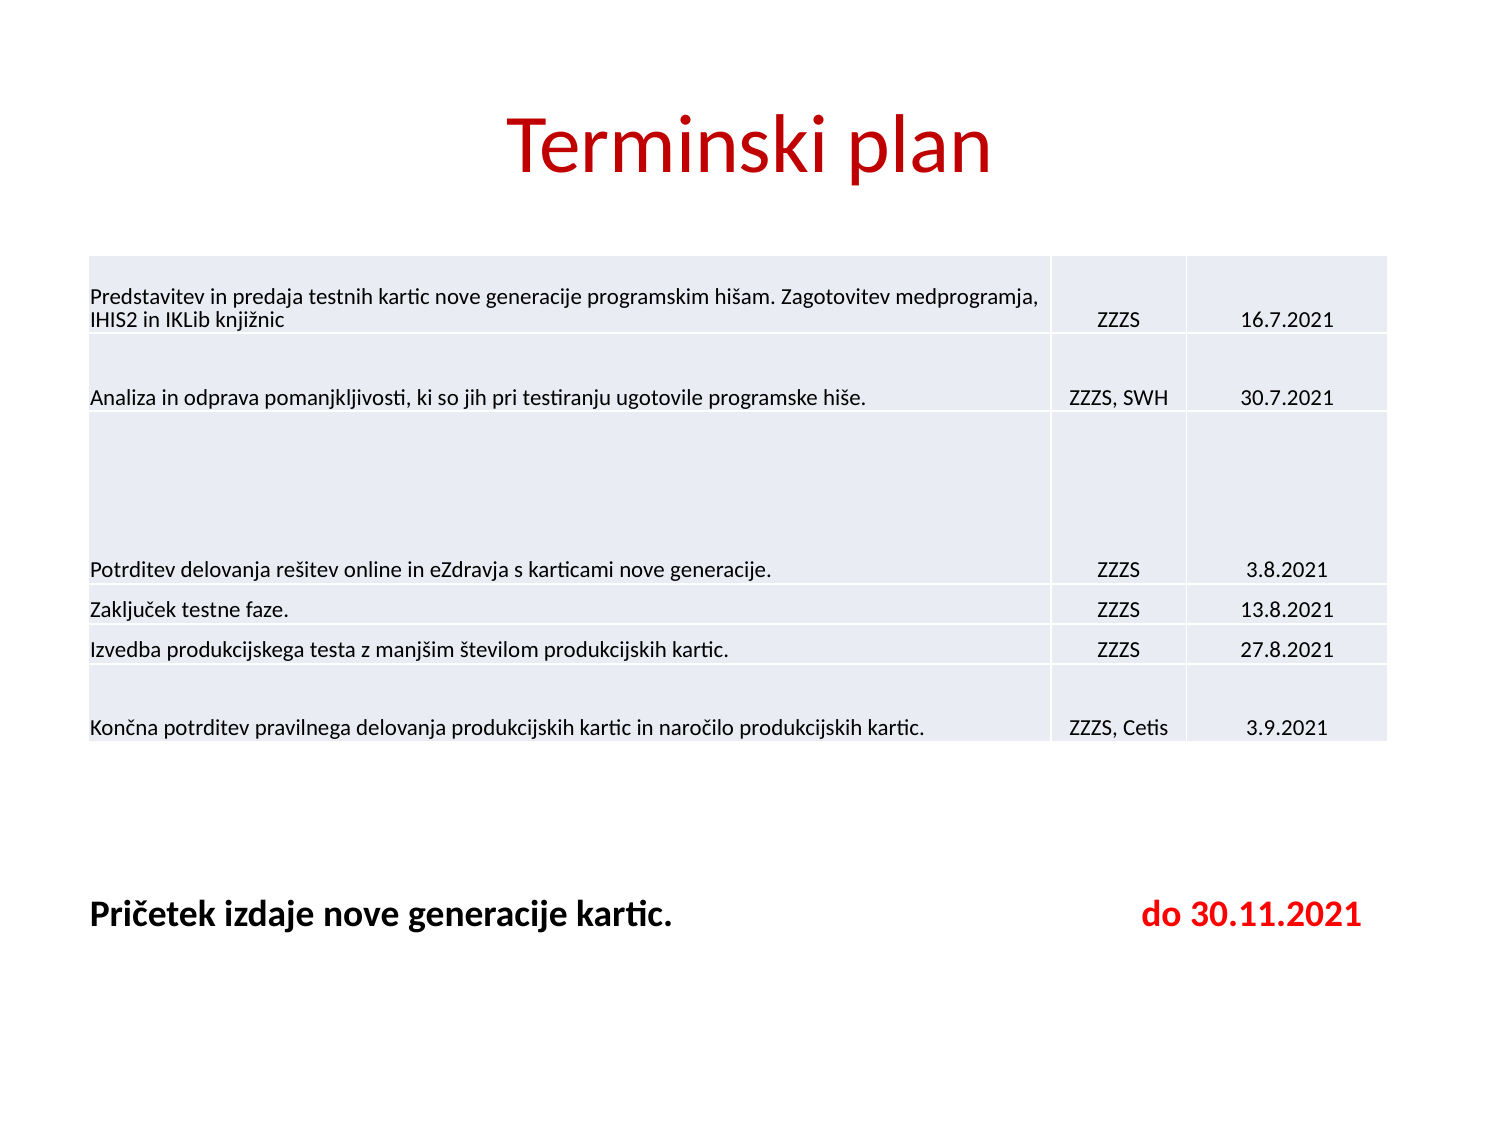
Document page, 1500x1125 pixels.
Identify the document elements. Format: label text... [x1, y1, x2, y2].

table_header 16.7.2021 [1187, 256, 1387, 262]
title Terminski plan [75, 45, 1425, 233]
table_header ZZZS [1052, 256, 1186, 262]
table_header Predstavitev in predaja testnih kartic nove generacije programskim hišam. Zagotovitev medprogramja, IHIS2 in IKLib knjižnic [89, 256, 1050, 262]
text_box Pričetek izdaje nove generacije kartic. do 30.11.2021 [75, 881, 1388, 942]
list [75, 262, 1425, 776]
